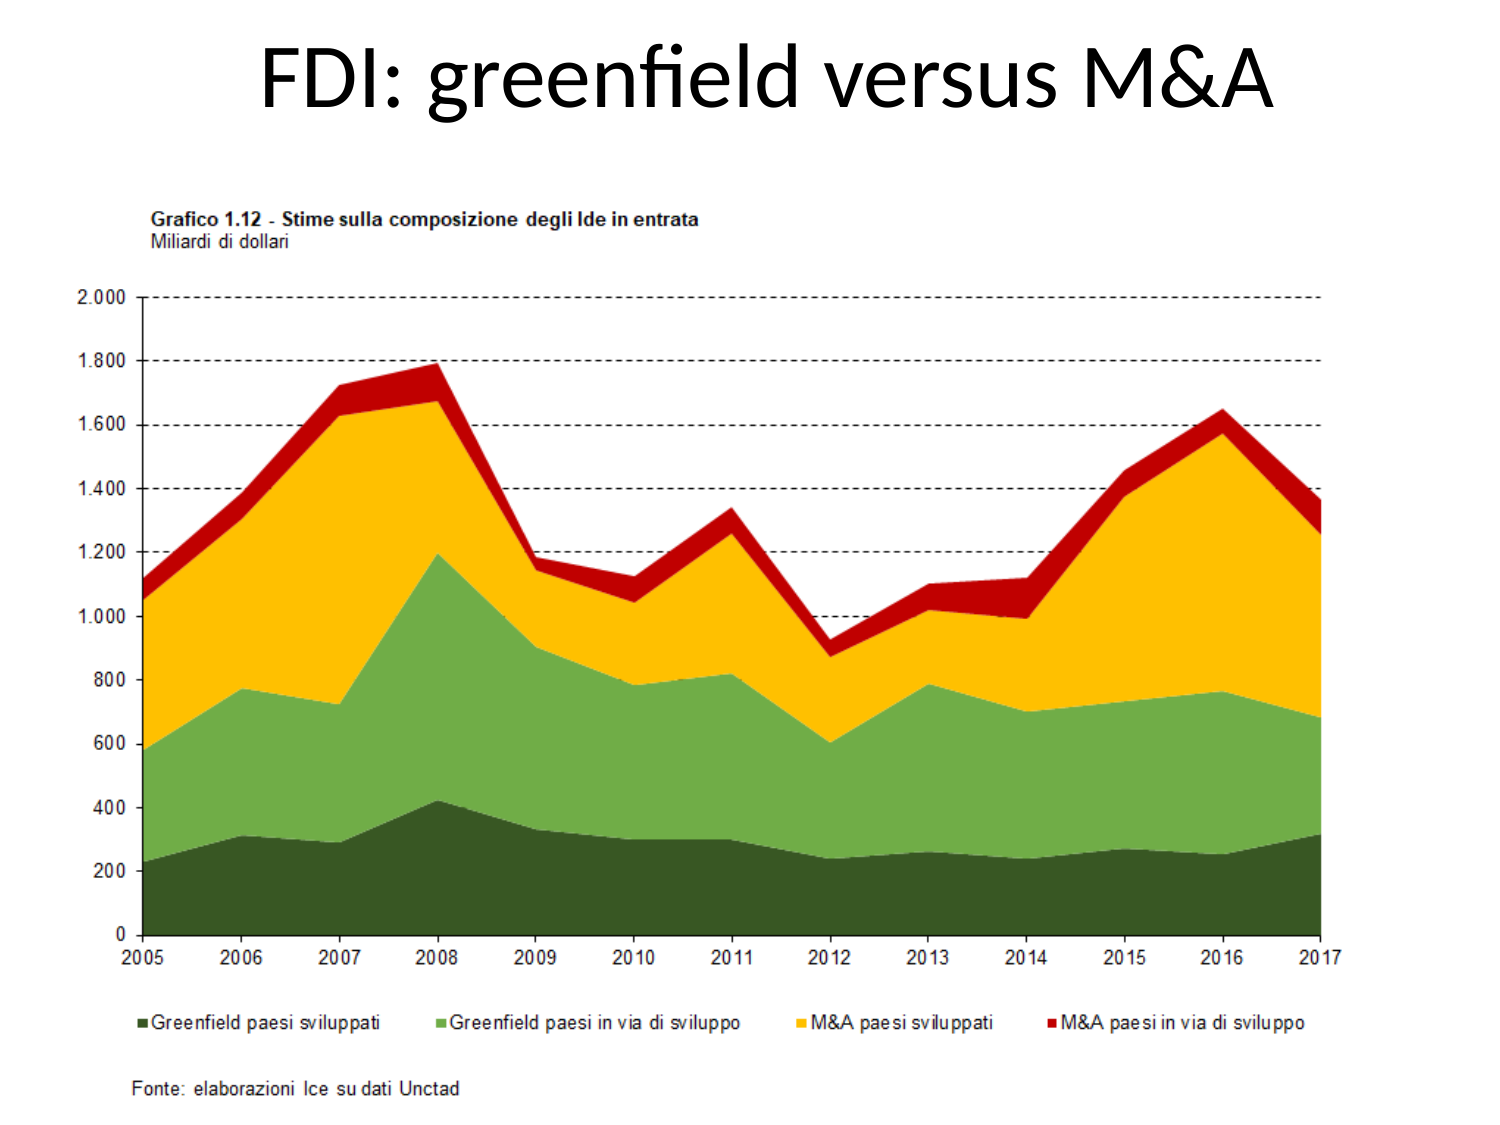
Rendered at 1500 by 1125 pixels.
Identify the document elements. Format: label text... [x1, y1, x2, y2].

title FDI: greenfield versus M&A [100, 0, 1436, 141]
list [4, 188, 1440, 1125]
